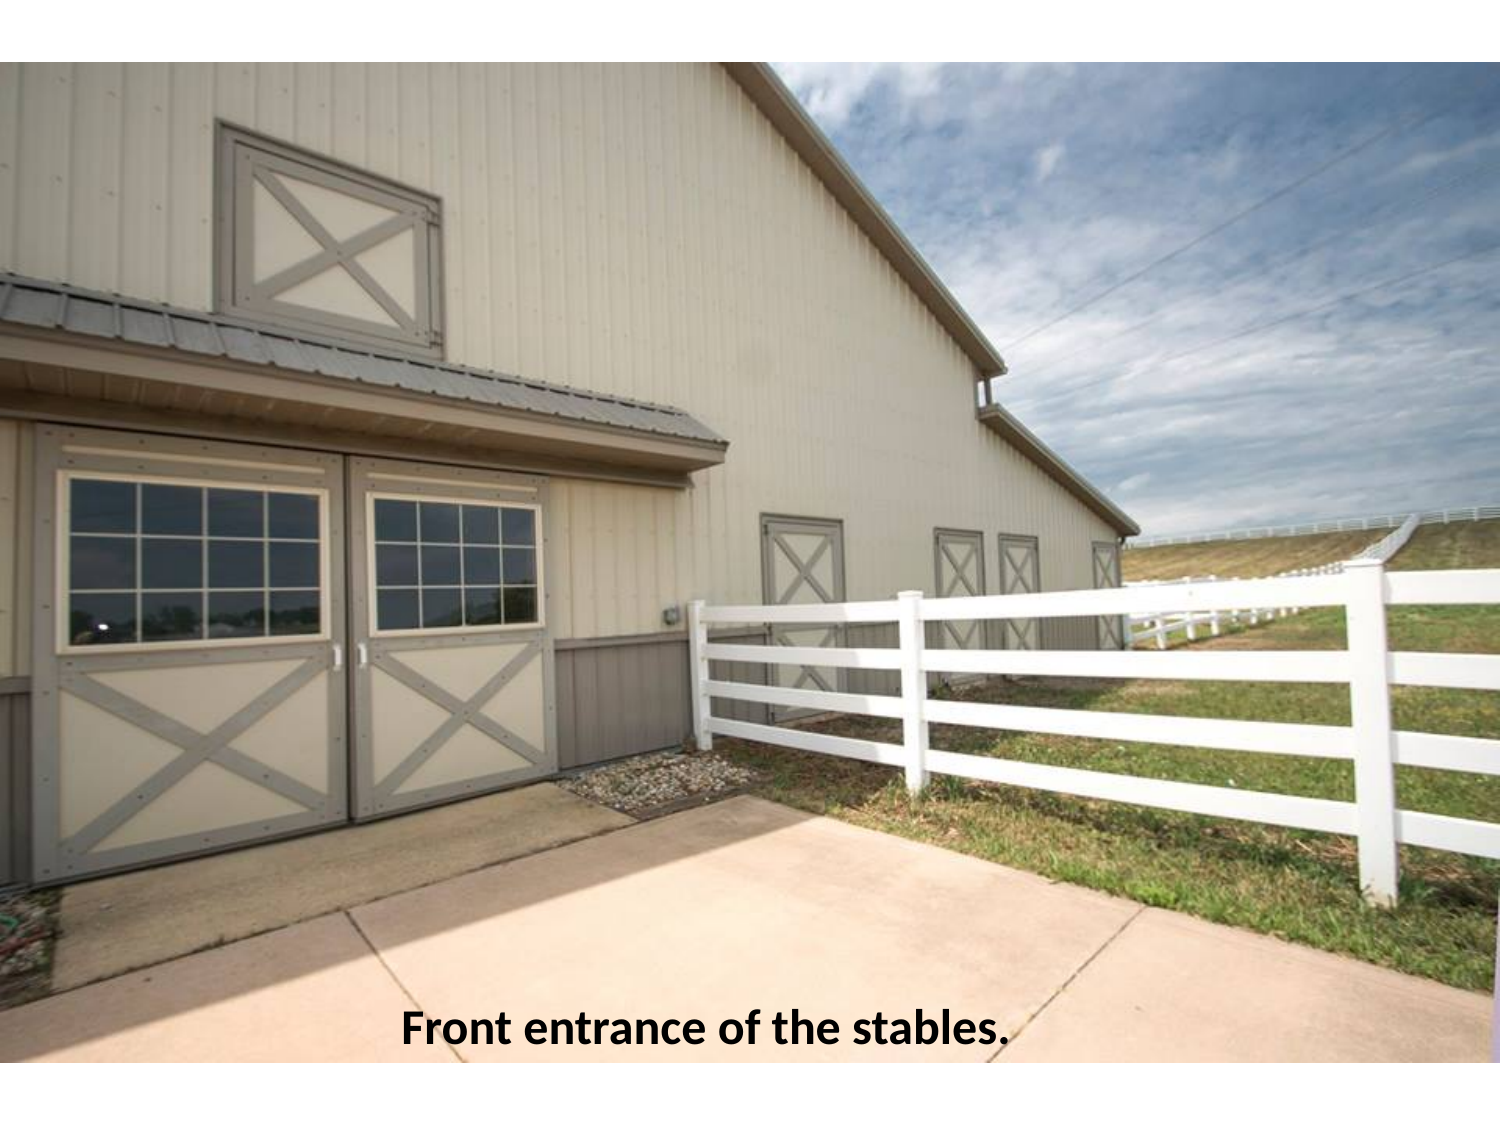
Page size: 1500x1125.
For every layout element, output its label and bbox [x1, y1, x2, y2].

picture [0, 62, 1500, 1063]
